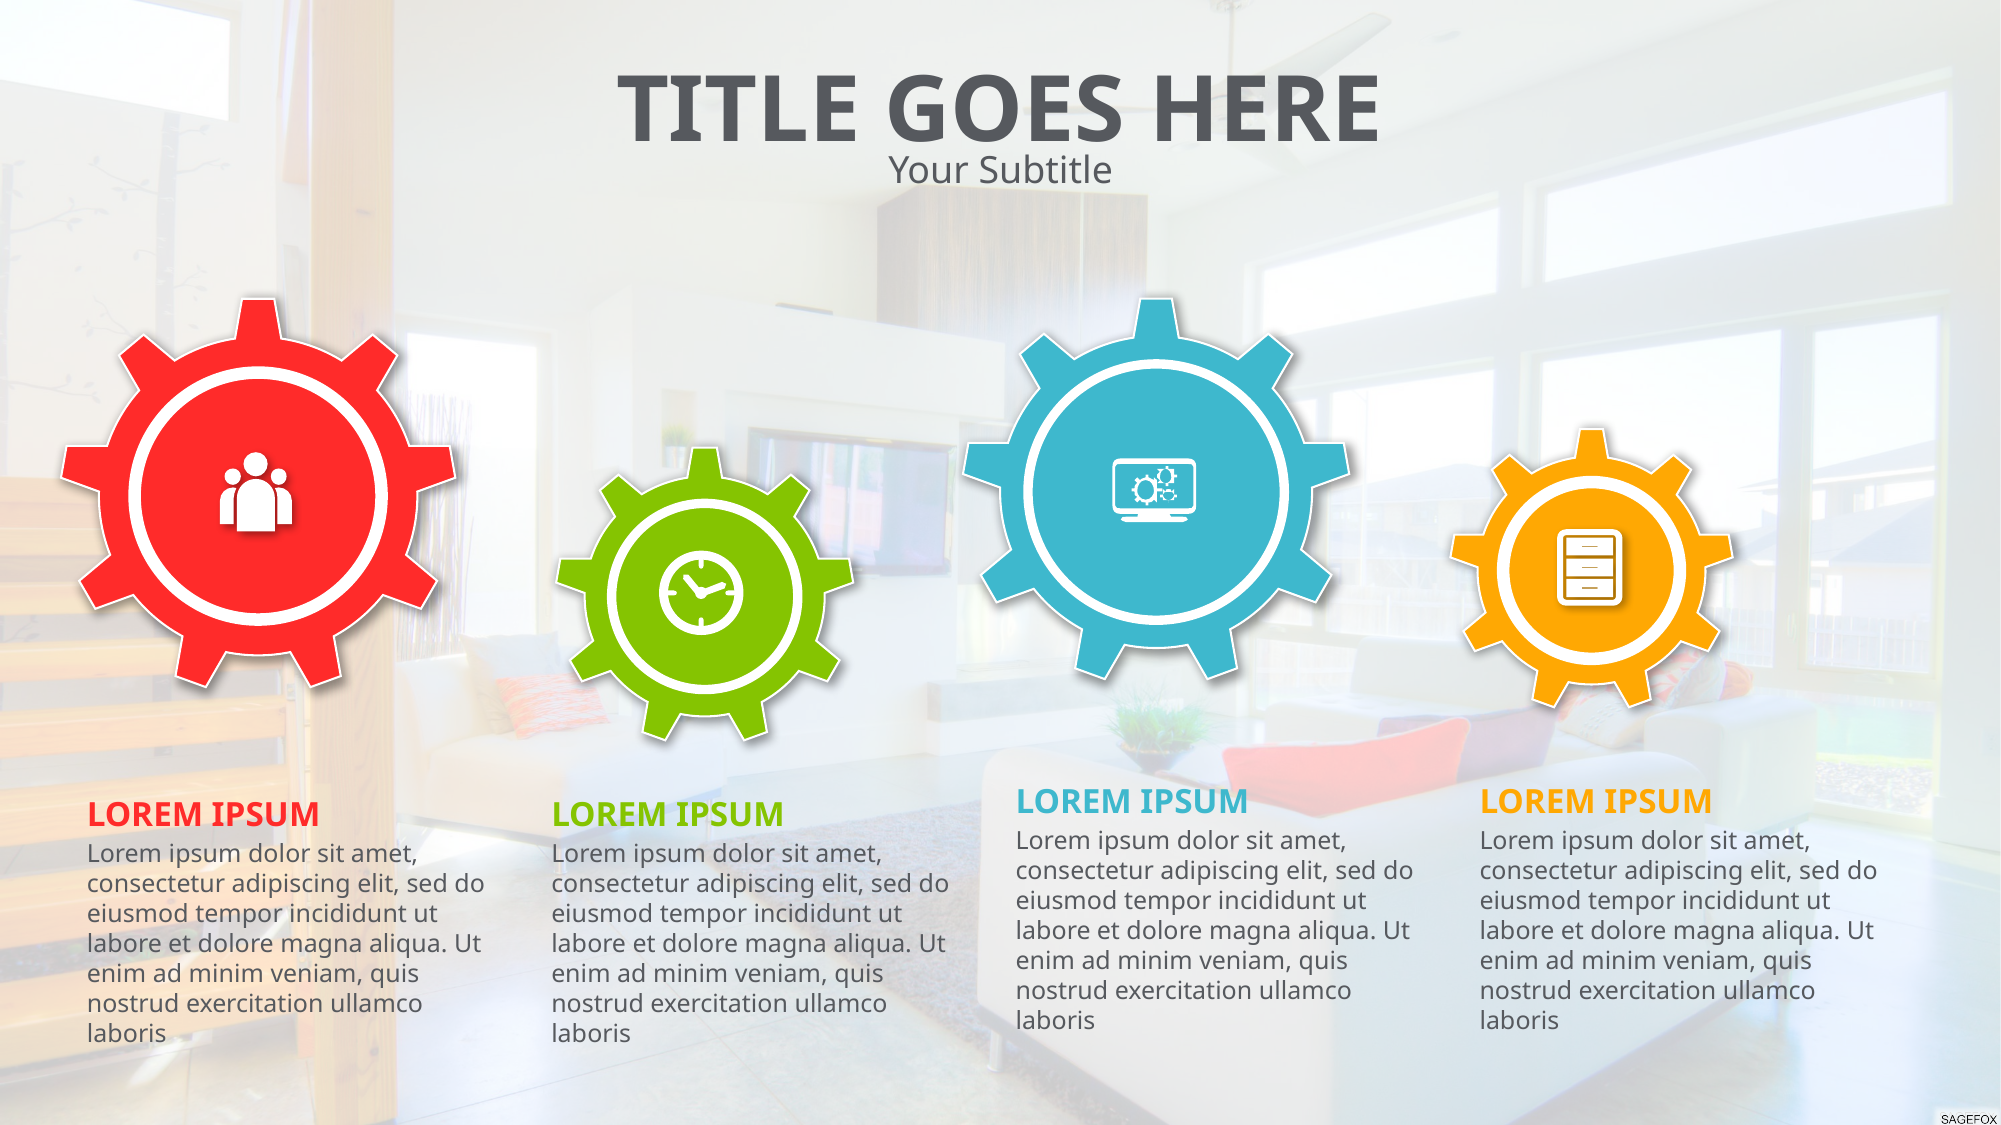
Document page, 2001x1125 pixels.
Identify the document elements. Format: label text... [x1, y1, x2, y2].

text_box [1449, 427, 1735, 714]
text_box LOREM IPSUM Lorem ipsum dolor sit amet, consectetur adipiscing elit, sed do eiusmod tempor incididunt ut labore et dolore magna aliqua. Ut enim ad minim veniam, quis nostrud exercitation ullamco laboris [1000, 772, 1451, 1042]
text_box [548, 42, 1452, 199]
picture [1938, 1114, 1999, 1125]
text_box LOREM IPSUM Lorem ipsum dolor sit amet, consectetur adipiscing elit, sed do eiusmod tempor incididunt ut labore et dolore magna aliqua. Ut enim ad minim veniam, quis nostrud exercitation ullamco laboris [1464, 772, 1915, 1042]
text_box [59, 297, 458, 696]
text_box LOREM IPSUM Lorem ipsum dolor sit amet, consectetur adipiscing elit, sed do eiusmod tempor incididunt ut labore et dolore magna aliqua. Ut enim ad minim veniam, quis nostrud exercitation ullamco laboris [536, 785, 987, 1055]
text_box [961, 297, 1352, 688]
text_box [554, 446, 855, 747]
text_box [659, 550, 744, 635]
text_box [1112, 458, 1197, 523]
text_box LOREM IPSUM Lorem ipsum dolor sit amet, consectetur adipiscing elit, sed do eiusmod tempor incididunt ut labore et dolore magna aliqua. Ut enim ad minim veniam, quis nostrud exercitation ullamco laboris [72, 785, 523, 1055]
